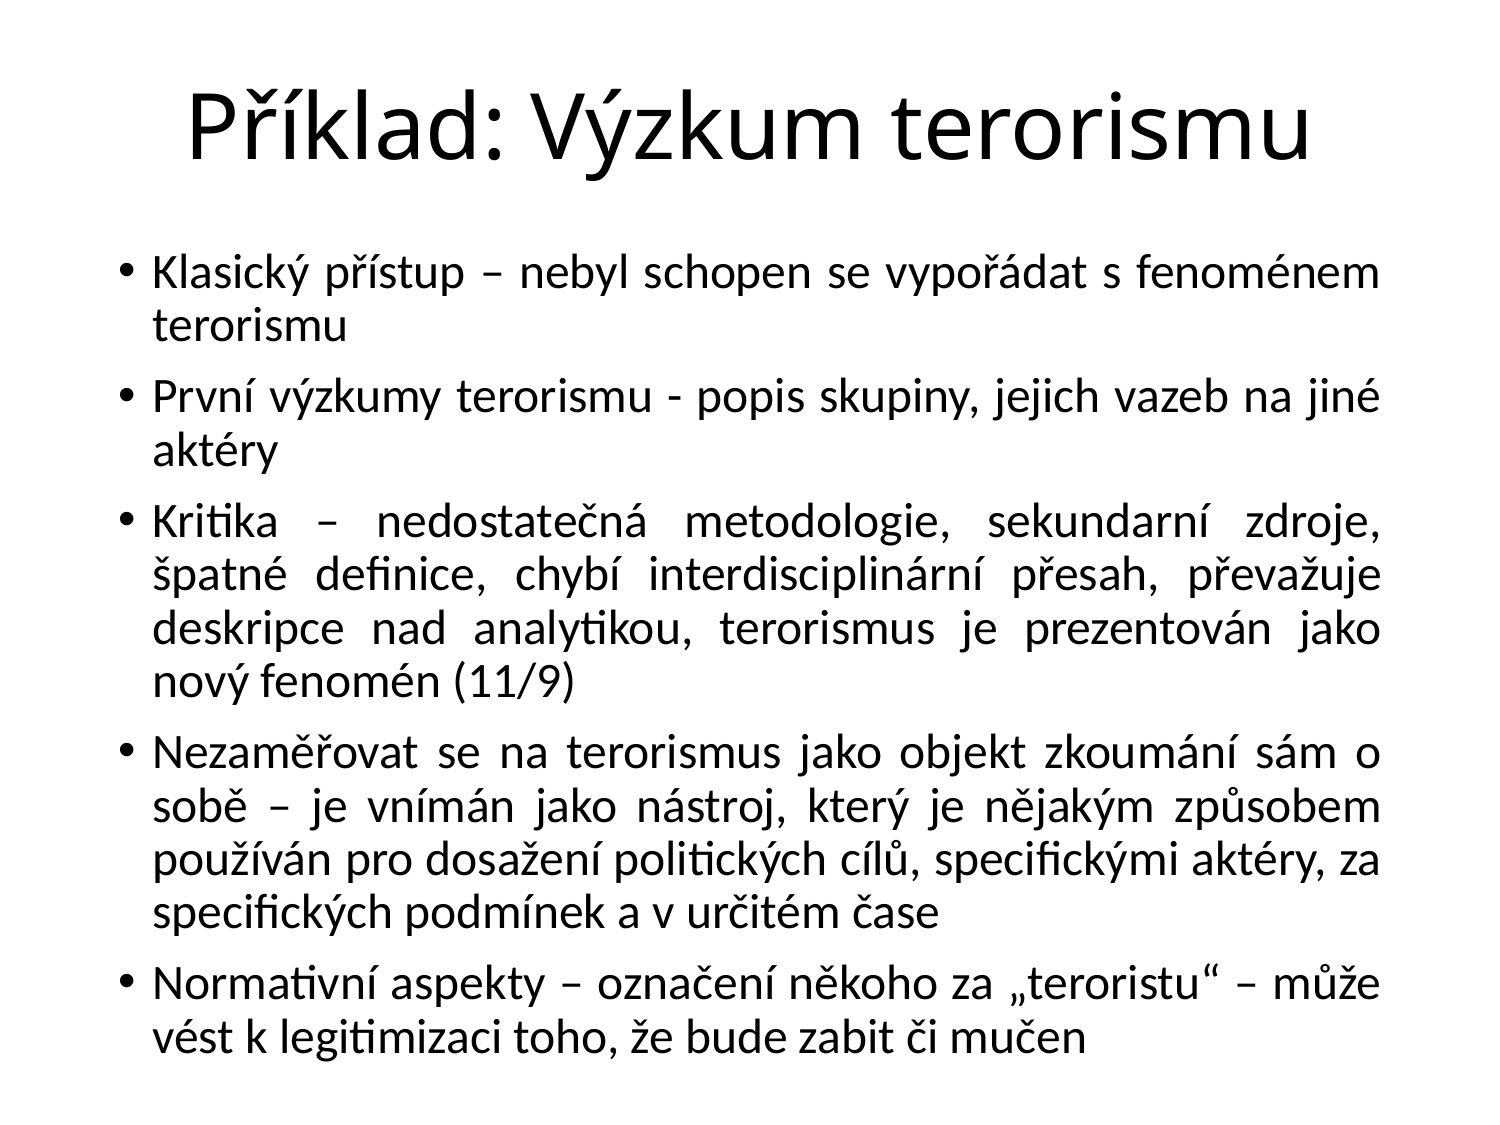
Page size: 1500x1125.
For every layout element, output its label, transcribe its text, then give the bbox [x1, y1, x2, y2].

list Klasický přístup – nebyl schopen se vypořádat s fenoménem terorismu První výzkumy terorismu - popis skupiny, jejich vazeb na jiné aktéry Kritika – nedostatečná metodologie, sekundarní zdroje, špatné definice, chybí interdisciplinární přesah, převažuje deskripce nad analytikou, terorismus je prezentován jako nový fenomén (11/9) Nezaměřovat se na terorismus jako objekt zkoumání sám o sobě – je vnímán jako nástroj, který je nějakým způsobem používán pro dosažení politických cílů, specifickými aktéry, za specifických podmínek a v určitém čase Normativní aspekty – označení někoho za „teroristu“ – může vést k legitimizaci toho, že bude zabit či mučen [103, 238, 1397, 1087]
title Příklad: Výzkum terorismu [103, 20, 1397, 238]
